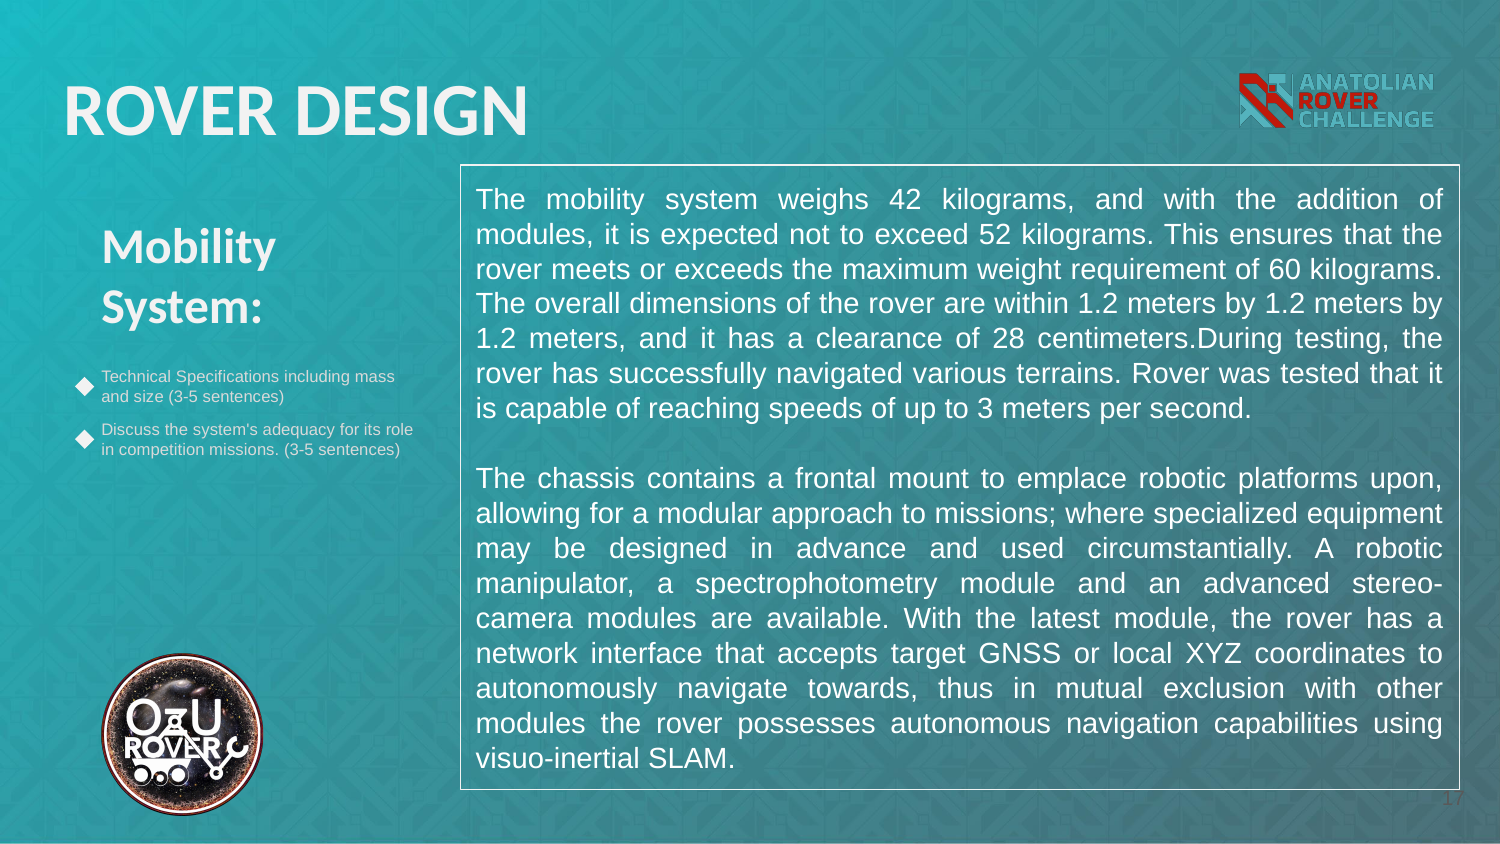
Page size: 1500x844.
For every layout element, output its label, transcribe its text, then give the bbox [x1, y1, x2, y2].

text_box [74, 376, 95, 397]
text_box Technical Specifications including mass and size (3-5 sentences) [86, 351, 416, 403]
text_box Discuss the system's adequacy for its role in competition missions. (3-5 sentences) [86, 403, 436, 474]
text_box Mobility System: [86, 198, 416, 349]
slide_number ‹#› [1389, 764, 1480, 830]
text_box The mobility system weighs 42 kilograms, and with the addition of modules, it is expected not to exceed 52 kilograms. This ensures that the rover meets or exceeds the maximum weight requirement of 60 kilograms. The overall dimensions of the rover are within 1.2 meters by 1.2 meters by 1.2 meters, and it has a clearance of 28 centimeters.During testing, the rover has successfully navigated various terrains. Rover was tested that it is capable of reaching speeds of up to 3 meters per second. The chassis contains a frontal mount to emplace robotic platforms upon, allowing for a modular approach to missions; where specialized equipment may be designed in advance and used circumstantially. A robotic manipulator, a spectrophotometry module and an advanced stereo-camera modules are available. With the latest module, the rover has a network interface that accepts target GNSS or local XYZ coordinates to autonomously navigate towards, thus in mutual exclusion with other modules the rover possesses autonomous navigation capabilities using visuo-inertial SLAM. [460, 165, 1460, 790]
picture [0, 0, 1500, 844]
title ROVER DESIGN [48, 62, 559, 166]
text_box [74, 429, 95, 449]
